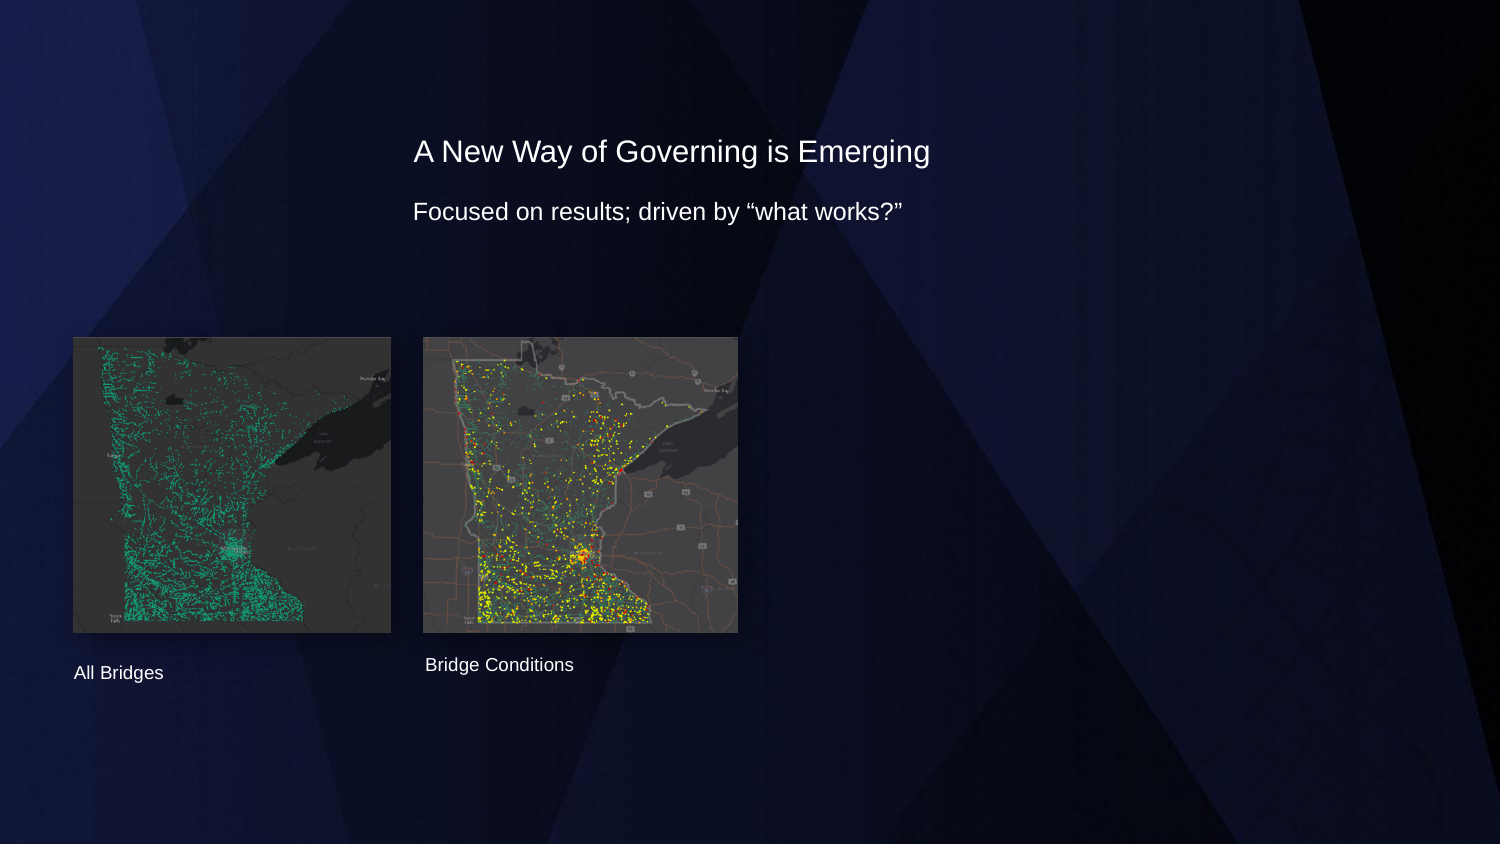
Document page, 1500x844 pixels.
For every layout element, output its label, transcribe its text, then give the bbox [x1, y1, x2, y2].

text_box Bridge Conditions [425, 652, 732, 676]
text_box Focused on results; driven by “what works?” [397, 188, 1066, 234]
picture [0, 0, 1500, 844]
text_box A New Way of Governing is Emerging [321, 130, 1032, 177]
text_box All Bridges [73, 649, 187, 684]
